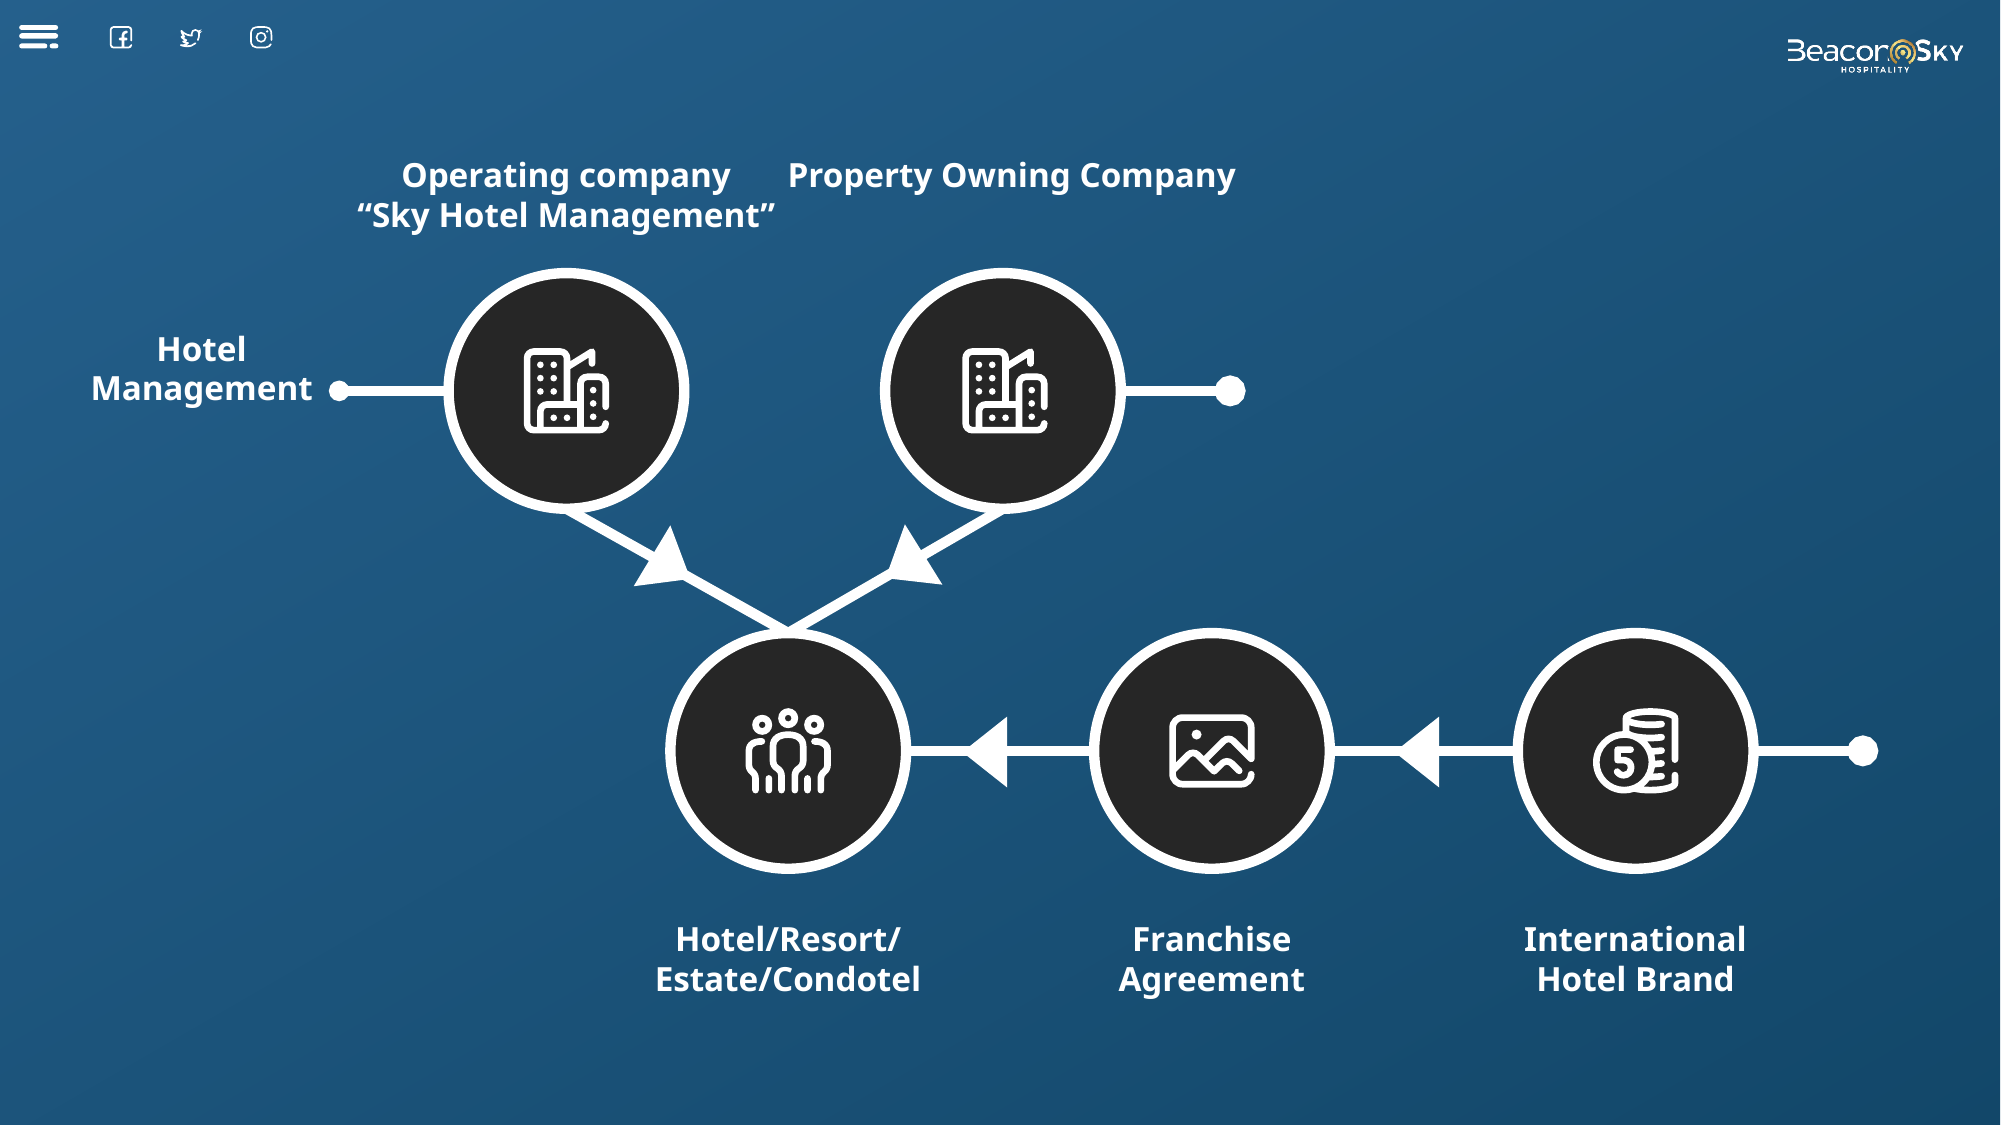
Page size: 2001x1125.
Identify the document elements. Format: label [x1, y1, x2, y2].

picture [1758, 26, 1992, 99]
text_box [101, 154, 1863, 999]
text_box [19, 25, 273, 49]
